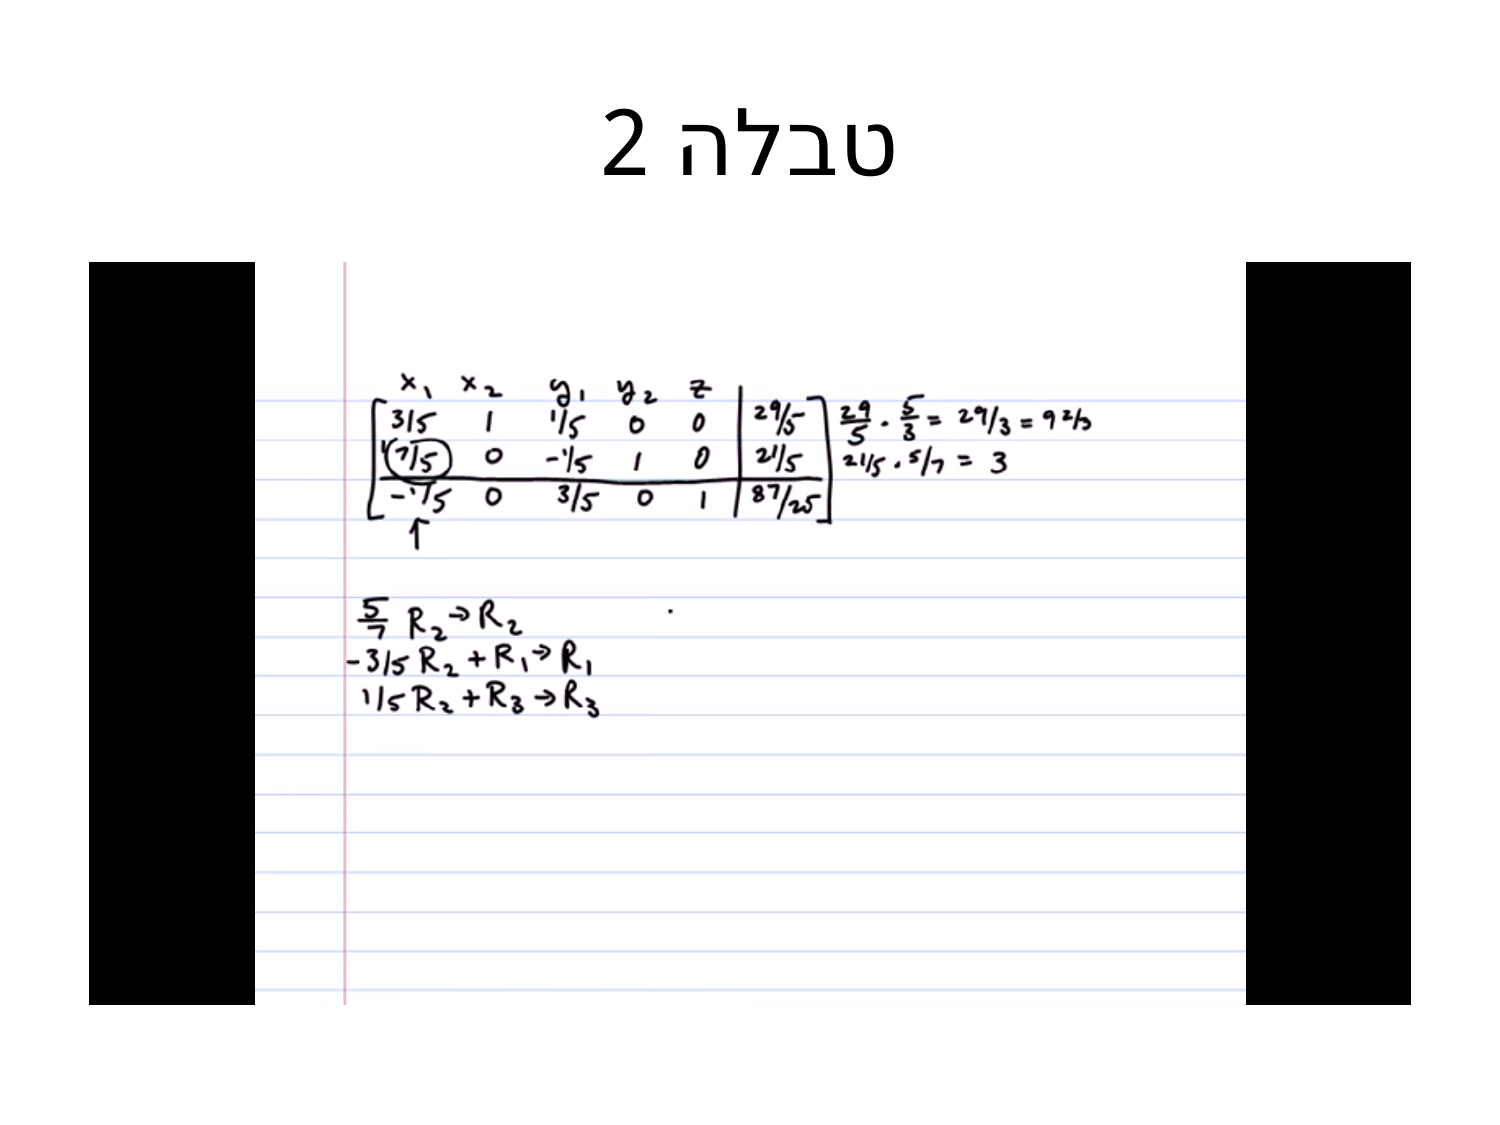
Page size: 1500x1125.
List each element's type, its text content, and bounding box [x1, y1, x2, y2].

title טבלה 2 [75, 45, 1425, 233]
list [89, 262, 1411, 1006]
